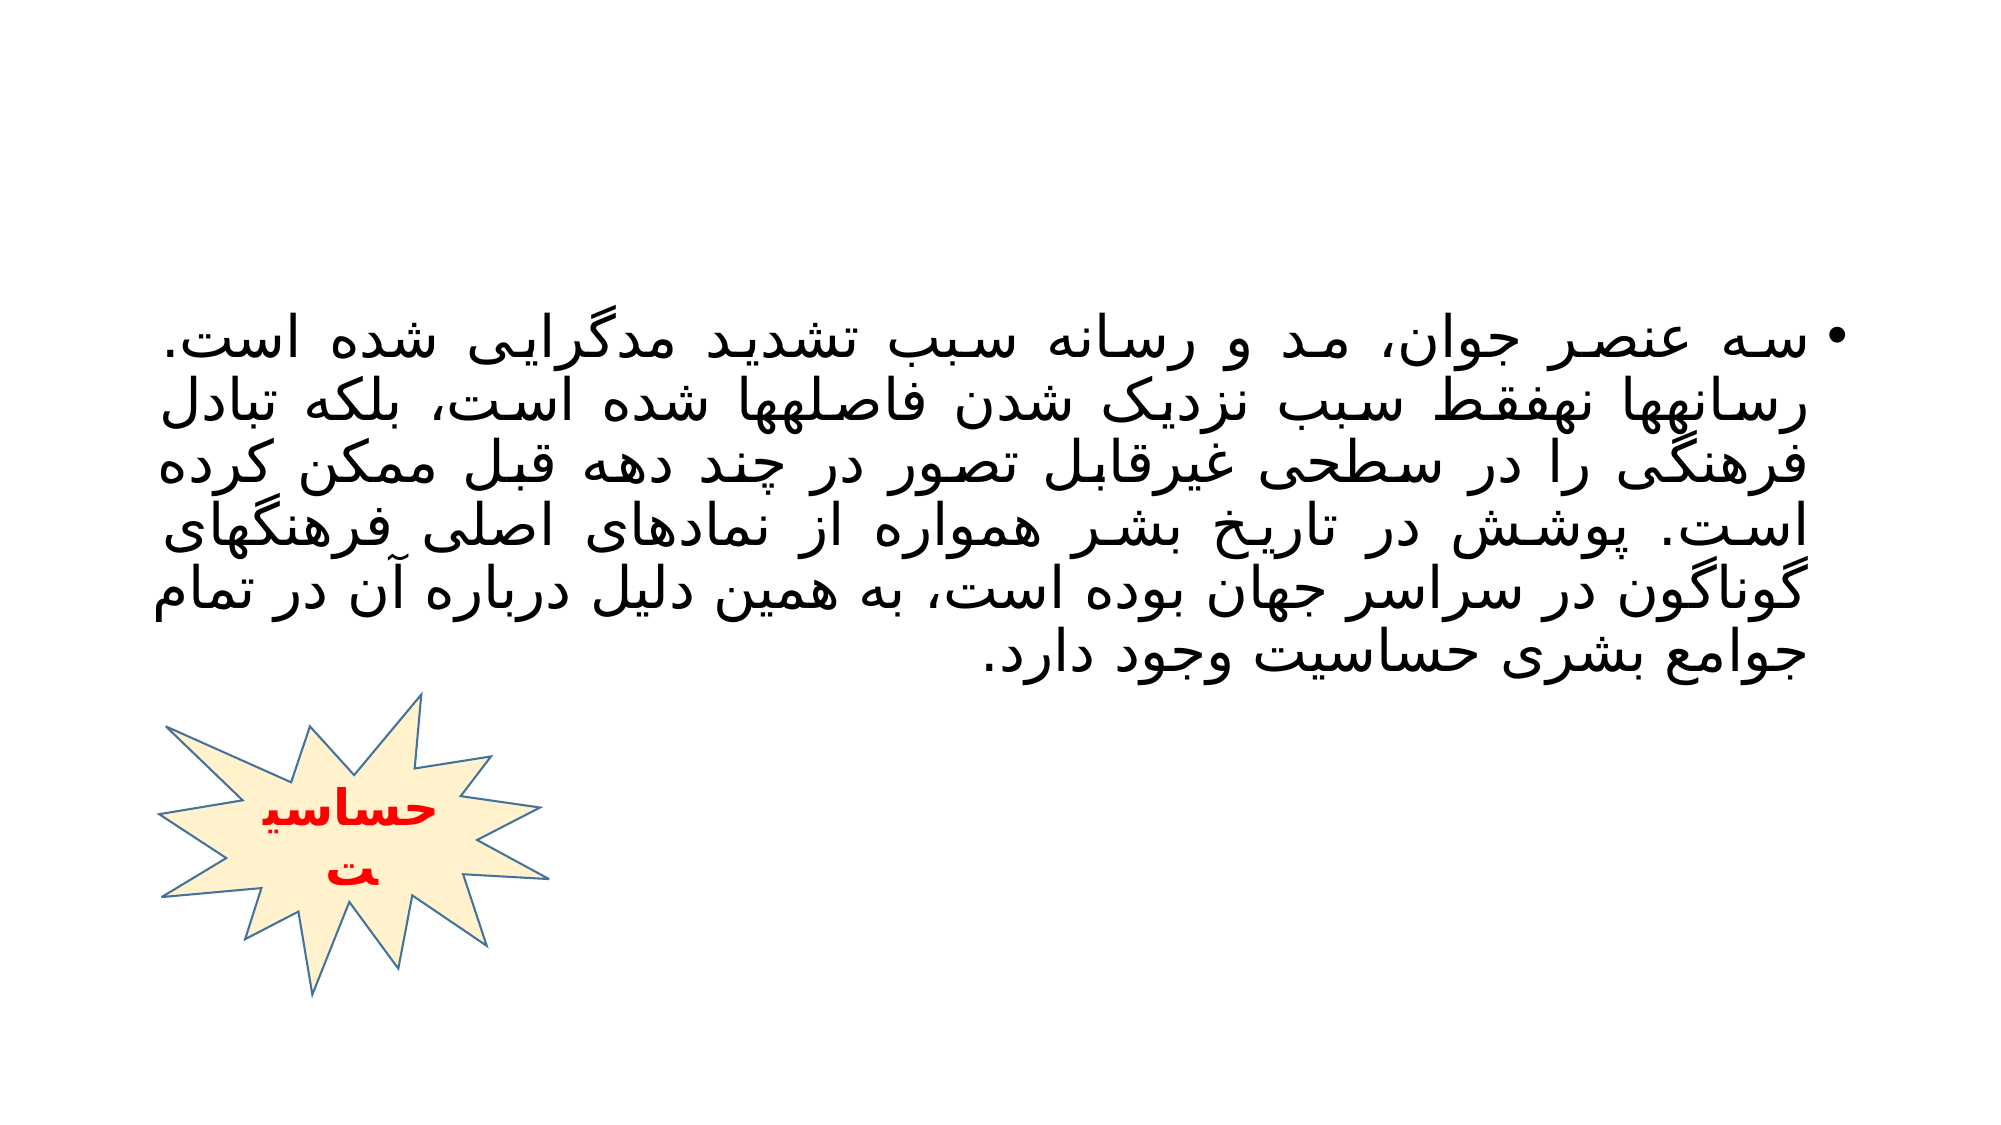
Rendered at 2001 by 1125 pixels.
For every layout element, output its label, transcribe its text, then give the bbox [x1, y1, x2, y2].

list سه عنصر جوان، مد و رسانه سبب تشدید مدگرایی شده است. رسانهها نهفقط سبب نزدیک شدن فاصلهها شده است، بلکه تبادل فرهنگی را در سطحی غیرقابل تصور در چند دهه قبل ممکن کرده است. پوشش در تاریخ بشر همواره از نمادهای اصلی فرهنگهای گوناگون در سراسر جهان بوده است، به همین دلیل درباره آن در تمام جوامع بشری حساسیت وجود دارد. [137, 299, 1863, 1014]
text_box حساسیت [156, 691, 550, 999]
